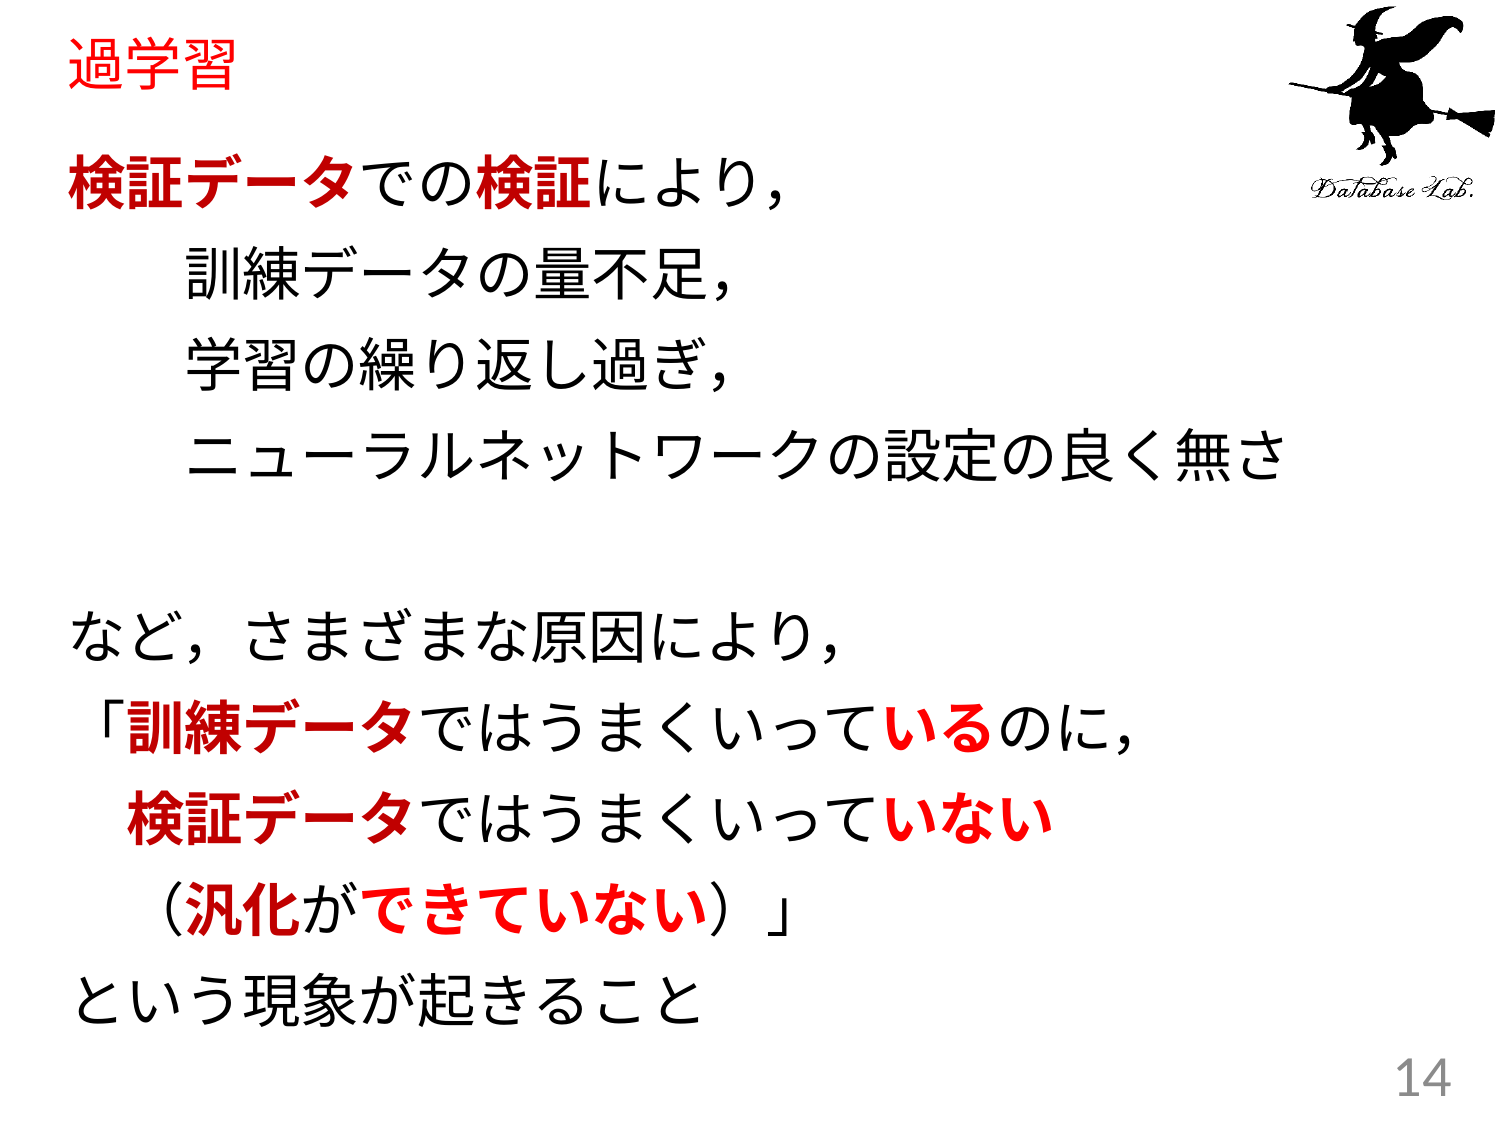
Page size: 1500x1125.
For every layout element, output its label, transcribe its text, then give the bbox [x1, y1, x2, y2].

title 過学習 [52, 28, 1441, 106]
list 検証データでの検証により， 訓練データの量不足， 学習の繰り返し過ぎ， ニューラルネットワークの設定の良く無さ など，さまざまな原因により， 「訓練データではうまくいっているのに， 検証データではうまくいっていない （汎化ができていない）」 という現象が起きること [52, 138, 1379, 1014]
slide_number 14 [1129, 1042, 1467, 1103]
picture [1284, 2, 1499, 204]
